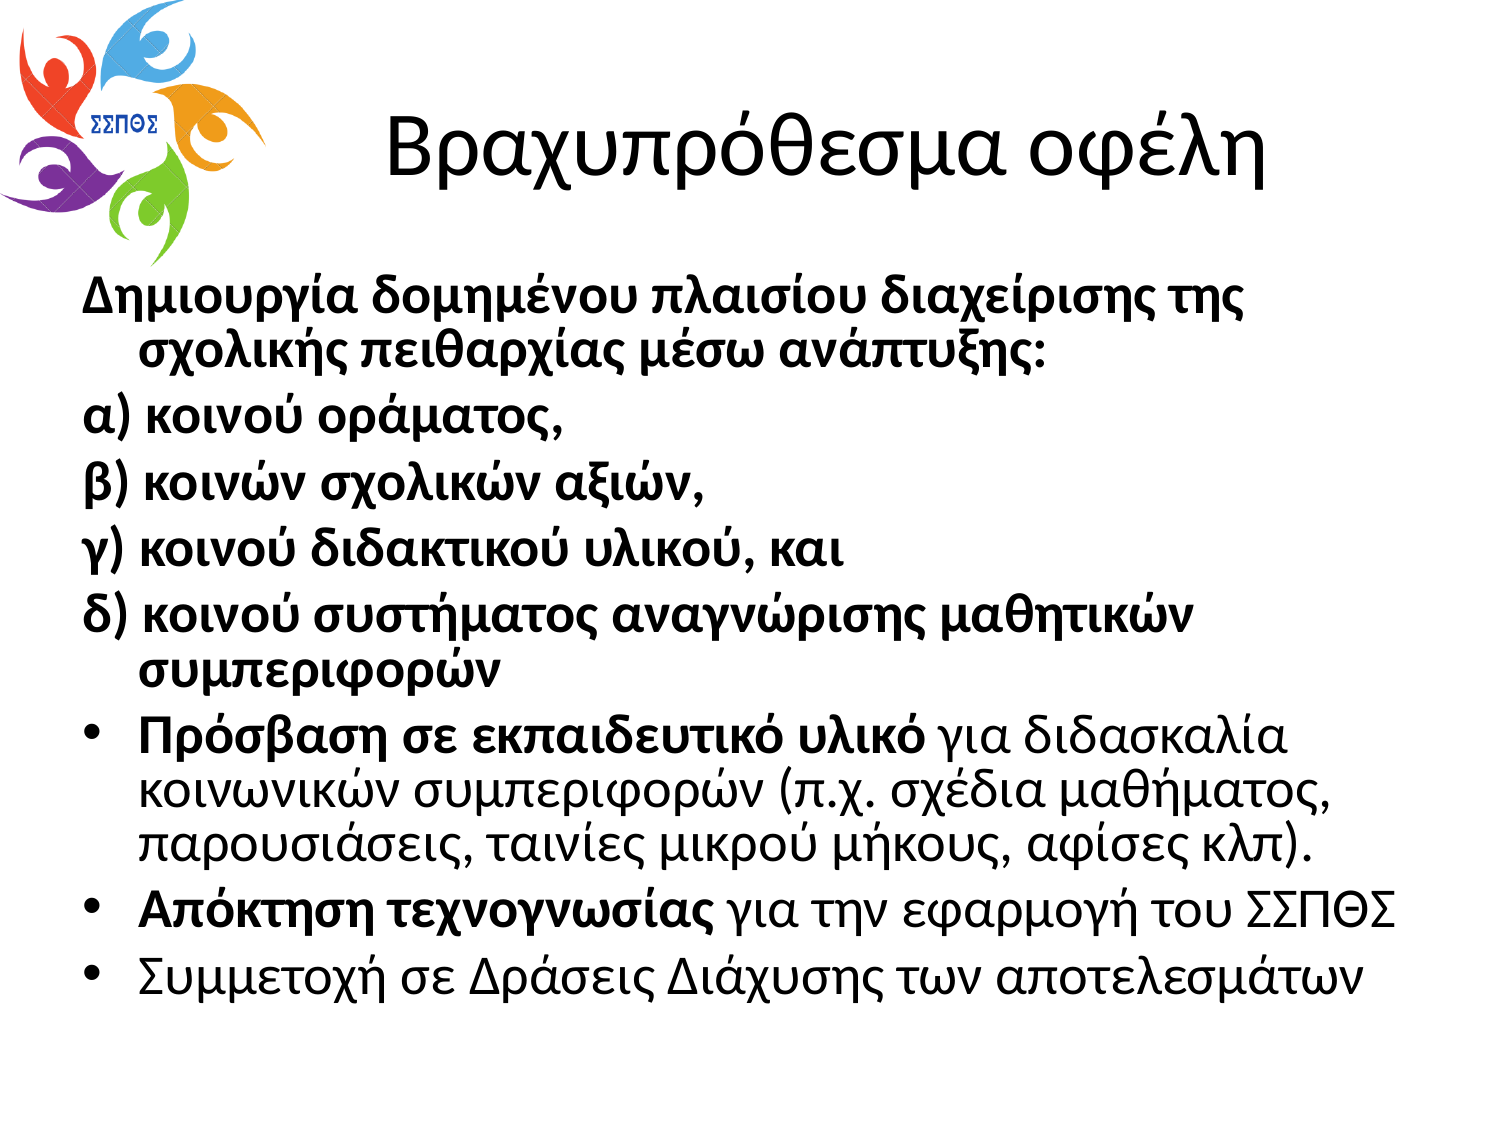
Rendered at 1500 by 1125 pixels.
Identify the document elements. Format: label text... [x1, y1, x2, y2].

list Δημιουργία δομημένου πλαισίου διαχείρισης της σχολικής πειθαρχίας μέσω ανάπτυξης: α) κοινού οράματος, β) κοινών σχολικών αξιών, γ) κοινού διδακτικού υλικού, και δ) κοινού συστήματος αναγνώρισης μαθητικών συμπεριφορών Πρόσβαση σε εκπαιδευτικό υλικό για διδασκαλία κοινωνικών συμπεριφορών (π.χ. σχέδια μαθήματος, παρουσιάσεις, ταινίες μικρού μήκους, αφίσες κλπ). Απόκτηση τεχνογνωσίας για την εφαρμογή του ΣΣΠΘΣ Συμμετοχή σε Δράσεις Διάχυσης των αποτελεσμάτων [74, 261, 1448, 1083]
picture [0, 0, 266, 267]
title Βραχυπρόθεσμα οφέλη [270, 44, 1426, 234]
